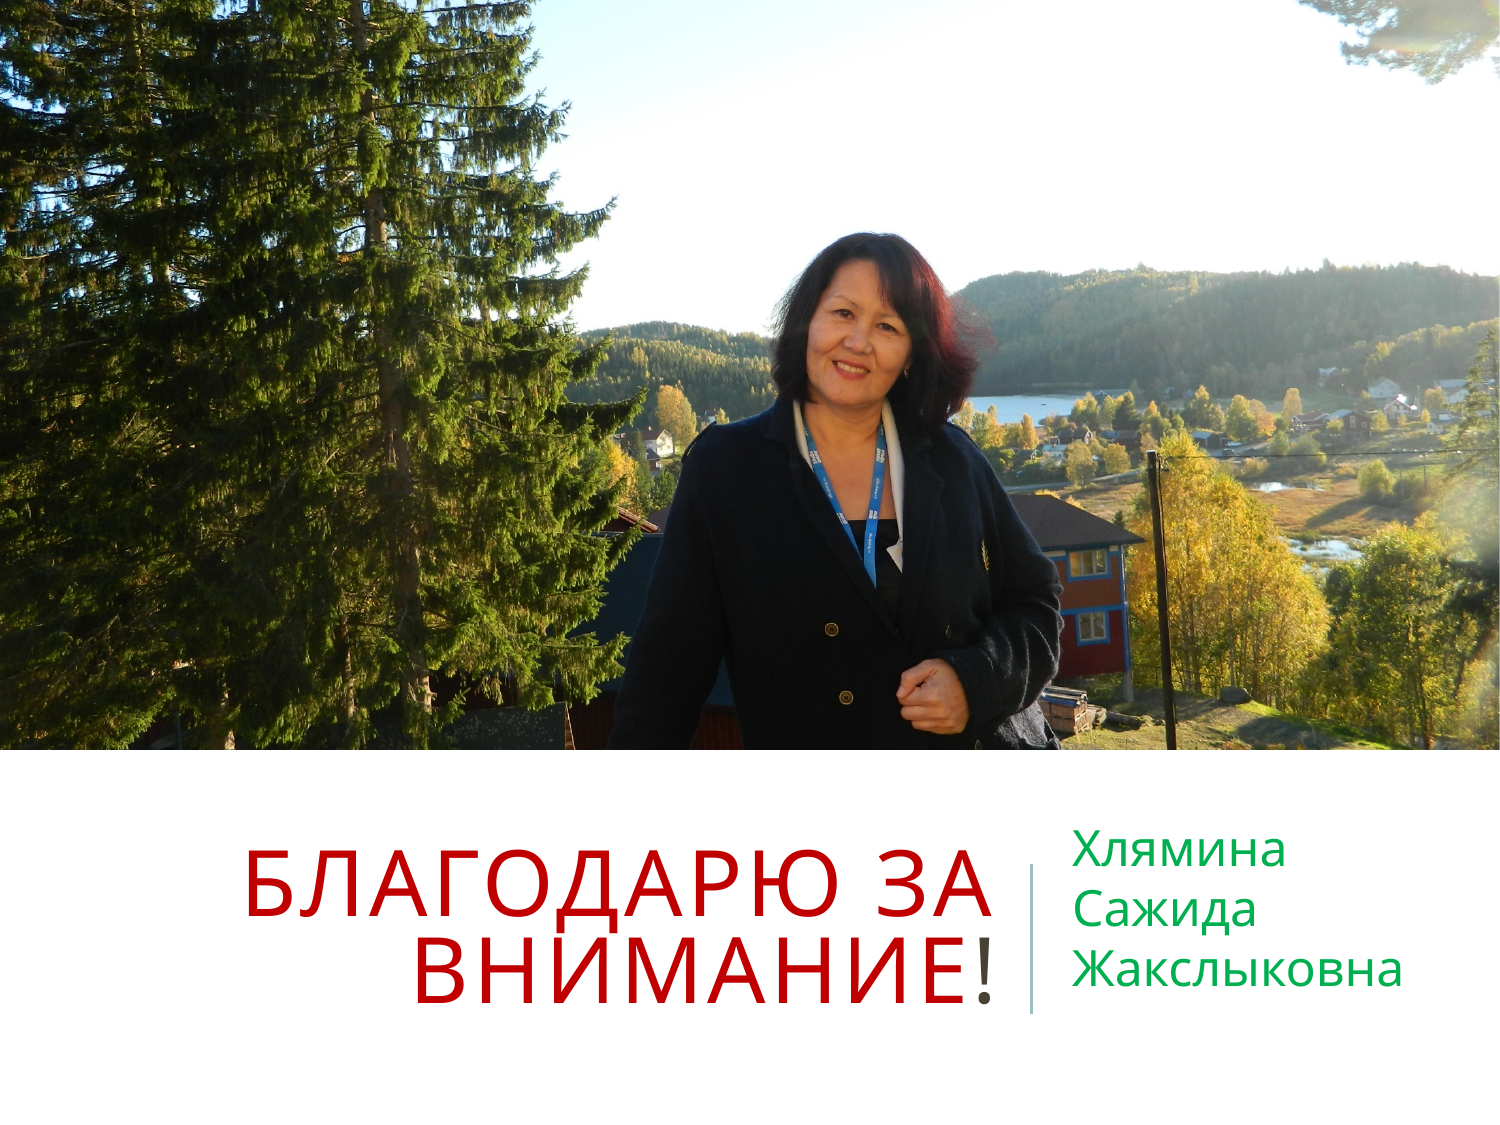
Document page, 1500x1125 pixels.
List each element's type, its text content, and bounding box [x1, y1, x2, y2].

list Хлямина Сажида Жакслыковна [1057, 786, 1451, 1027]
picture [0, 0, 1500, 751]
title Благодарю за внимание! [56, 813, 1013, 1054]
